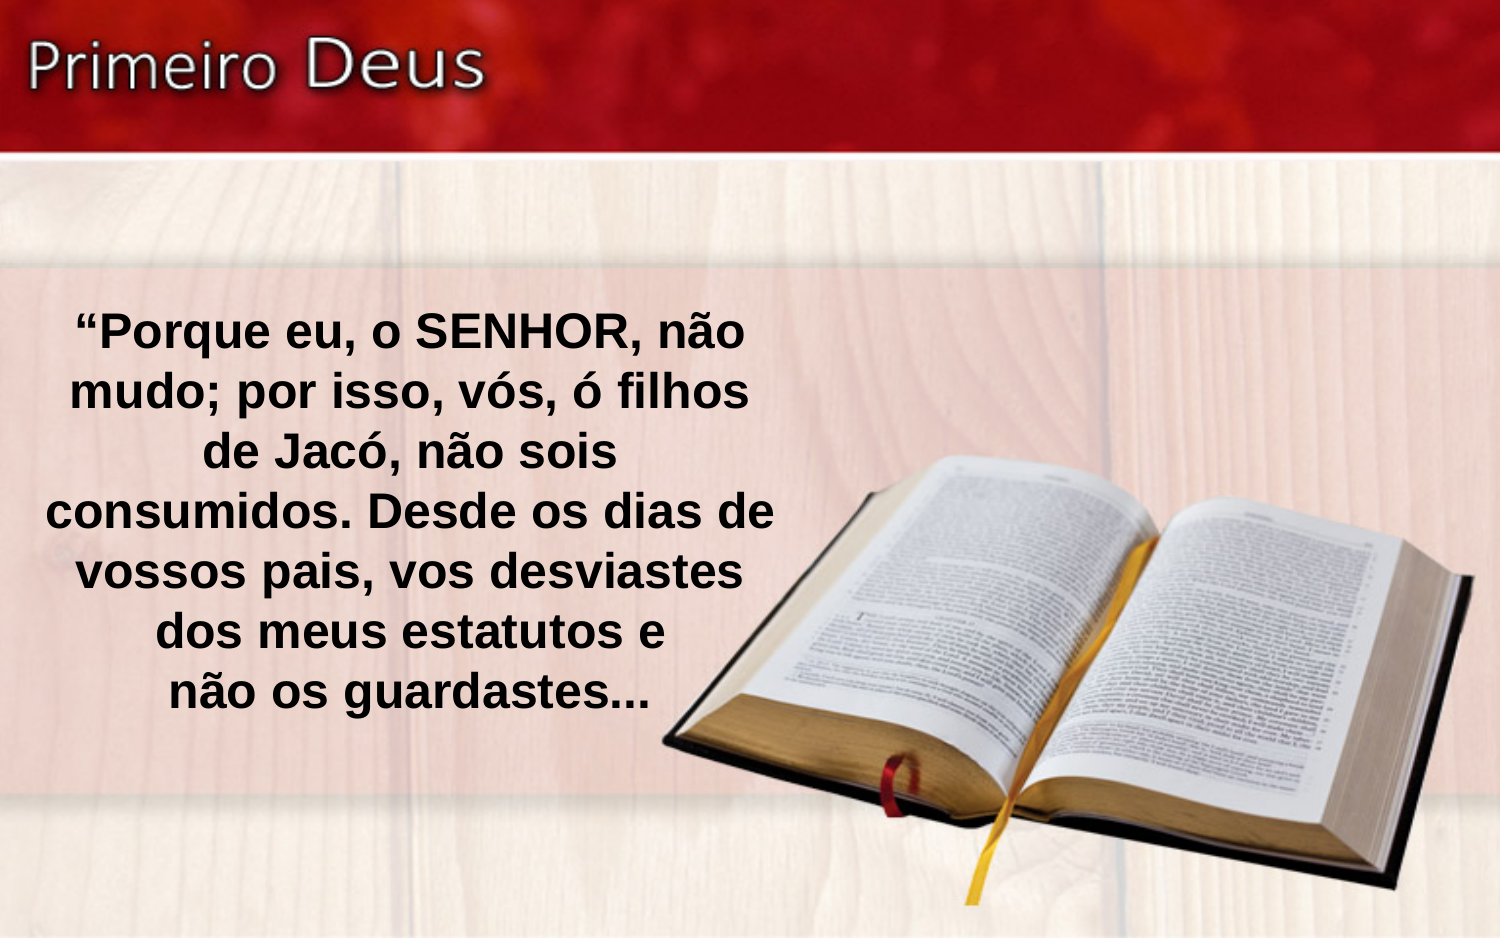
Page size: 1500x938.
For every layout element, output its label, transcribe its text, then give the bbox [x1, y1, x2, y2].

picture [0, 0, 1500, 938]
text_box “Porque eu, o SENHOR, não mudo; por isso, vós, ó filhos de Jacó, não sois consumidos. Desde os dias de vossos pais, vos desviastes dos meus estatutos e não os guardastes... [26, 291, 795, 727]
